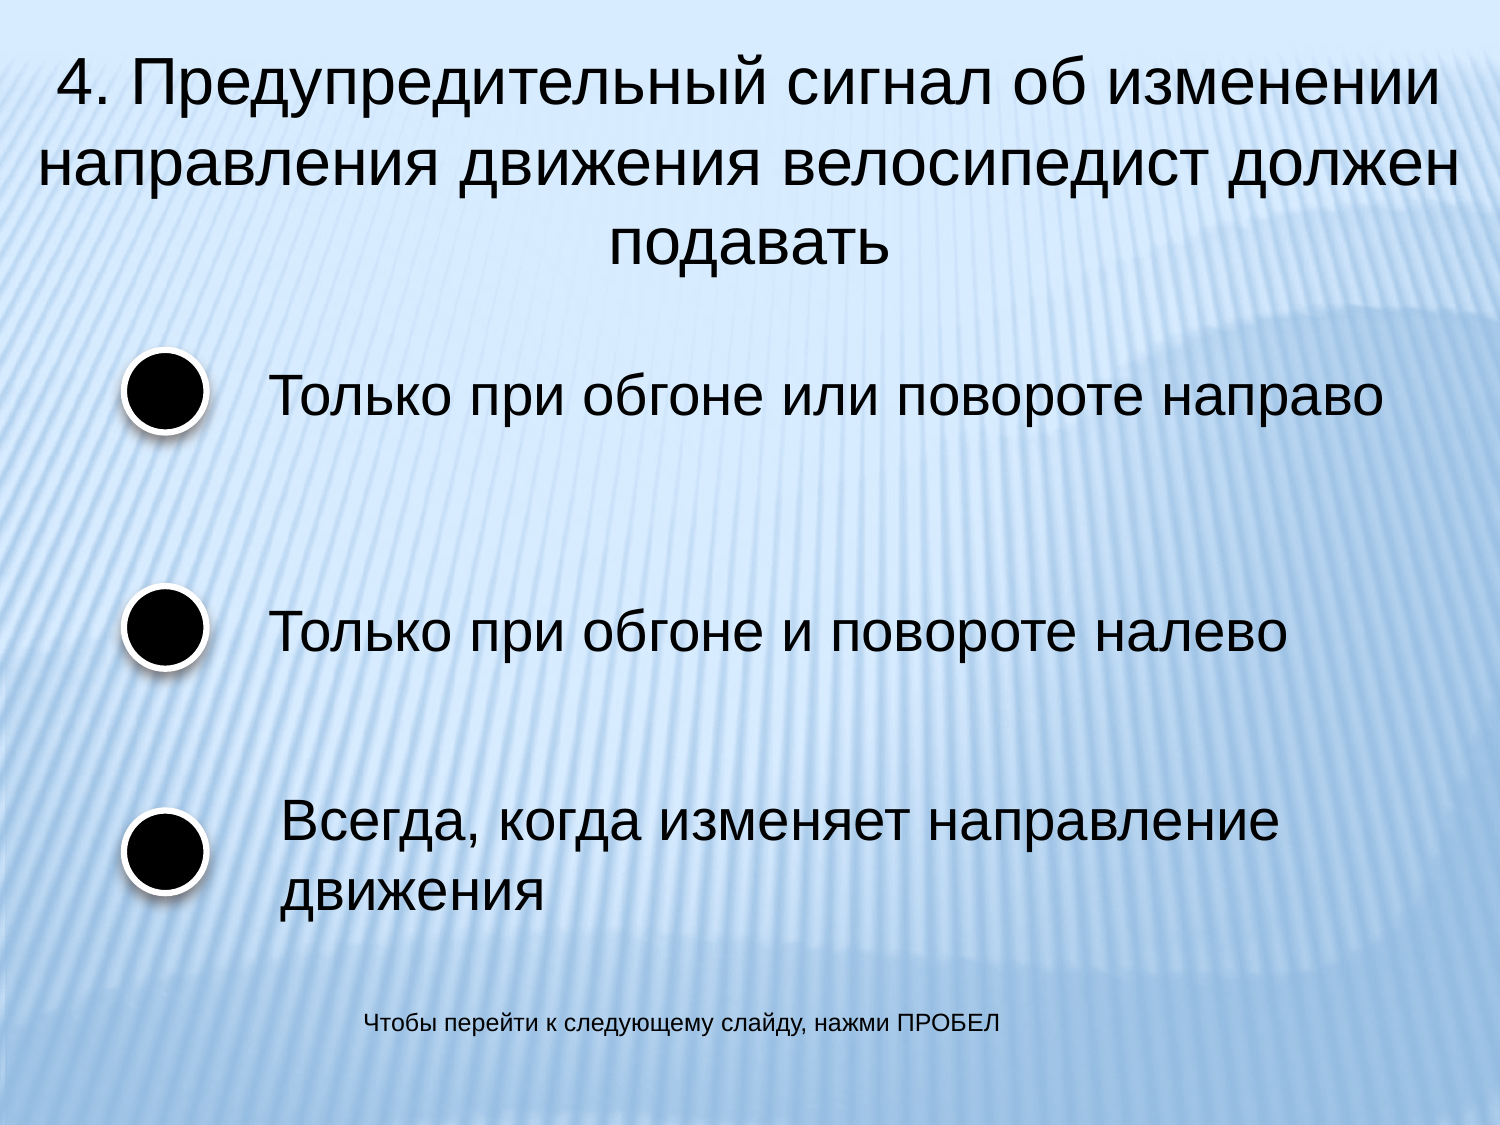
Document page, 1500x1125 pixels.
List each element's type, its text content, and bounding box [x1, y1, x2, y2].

text_box [120, 346, 210, 436]
text_box Всегда, когда изменяет направление движения [265, 775, 1447, 930]
text_box Только при обгоне или повороте направо [253, 349, 1412, 435]
text_box [120, 807, 210, 897]
text_box 4. Предупредительный сигнал об изменении направления движения велосипедист должен подавать [0, 30, 1500, 286]
text_box [120, 582, 210, 672]
text_box Только при обгоне и повороте налево [253, 586, 1400, 671]
text_box Чтобы перейти к следующему слайду, нажми ПРОБЕЛ [348, 999, 1022, 1045]
